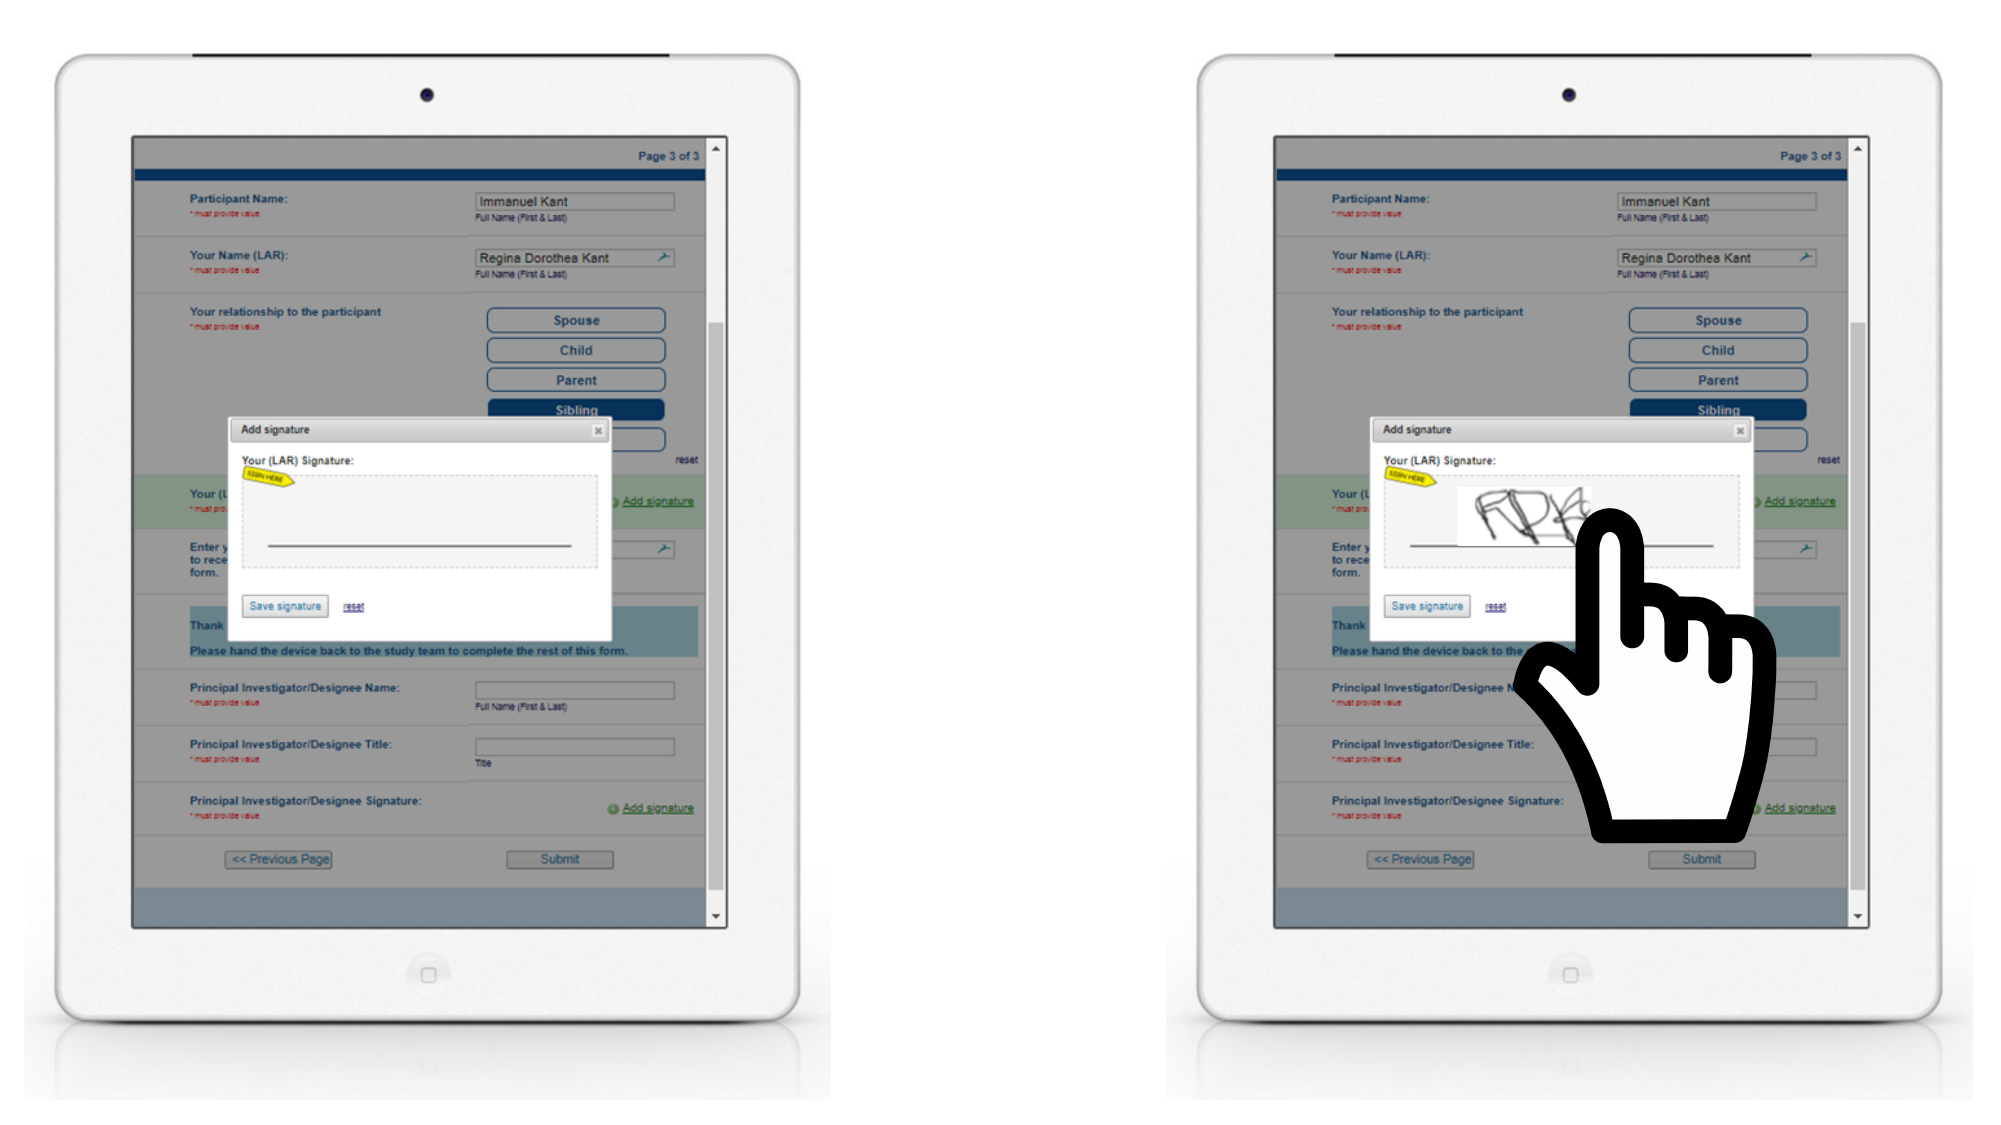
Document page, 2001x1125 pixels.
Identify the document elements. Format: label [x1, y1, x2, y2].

picture [24, 24, 831, 1100]
picture [1166, 24, 1973, 1100]
